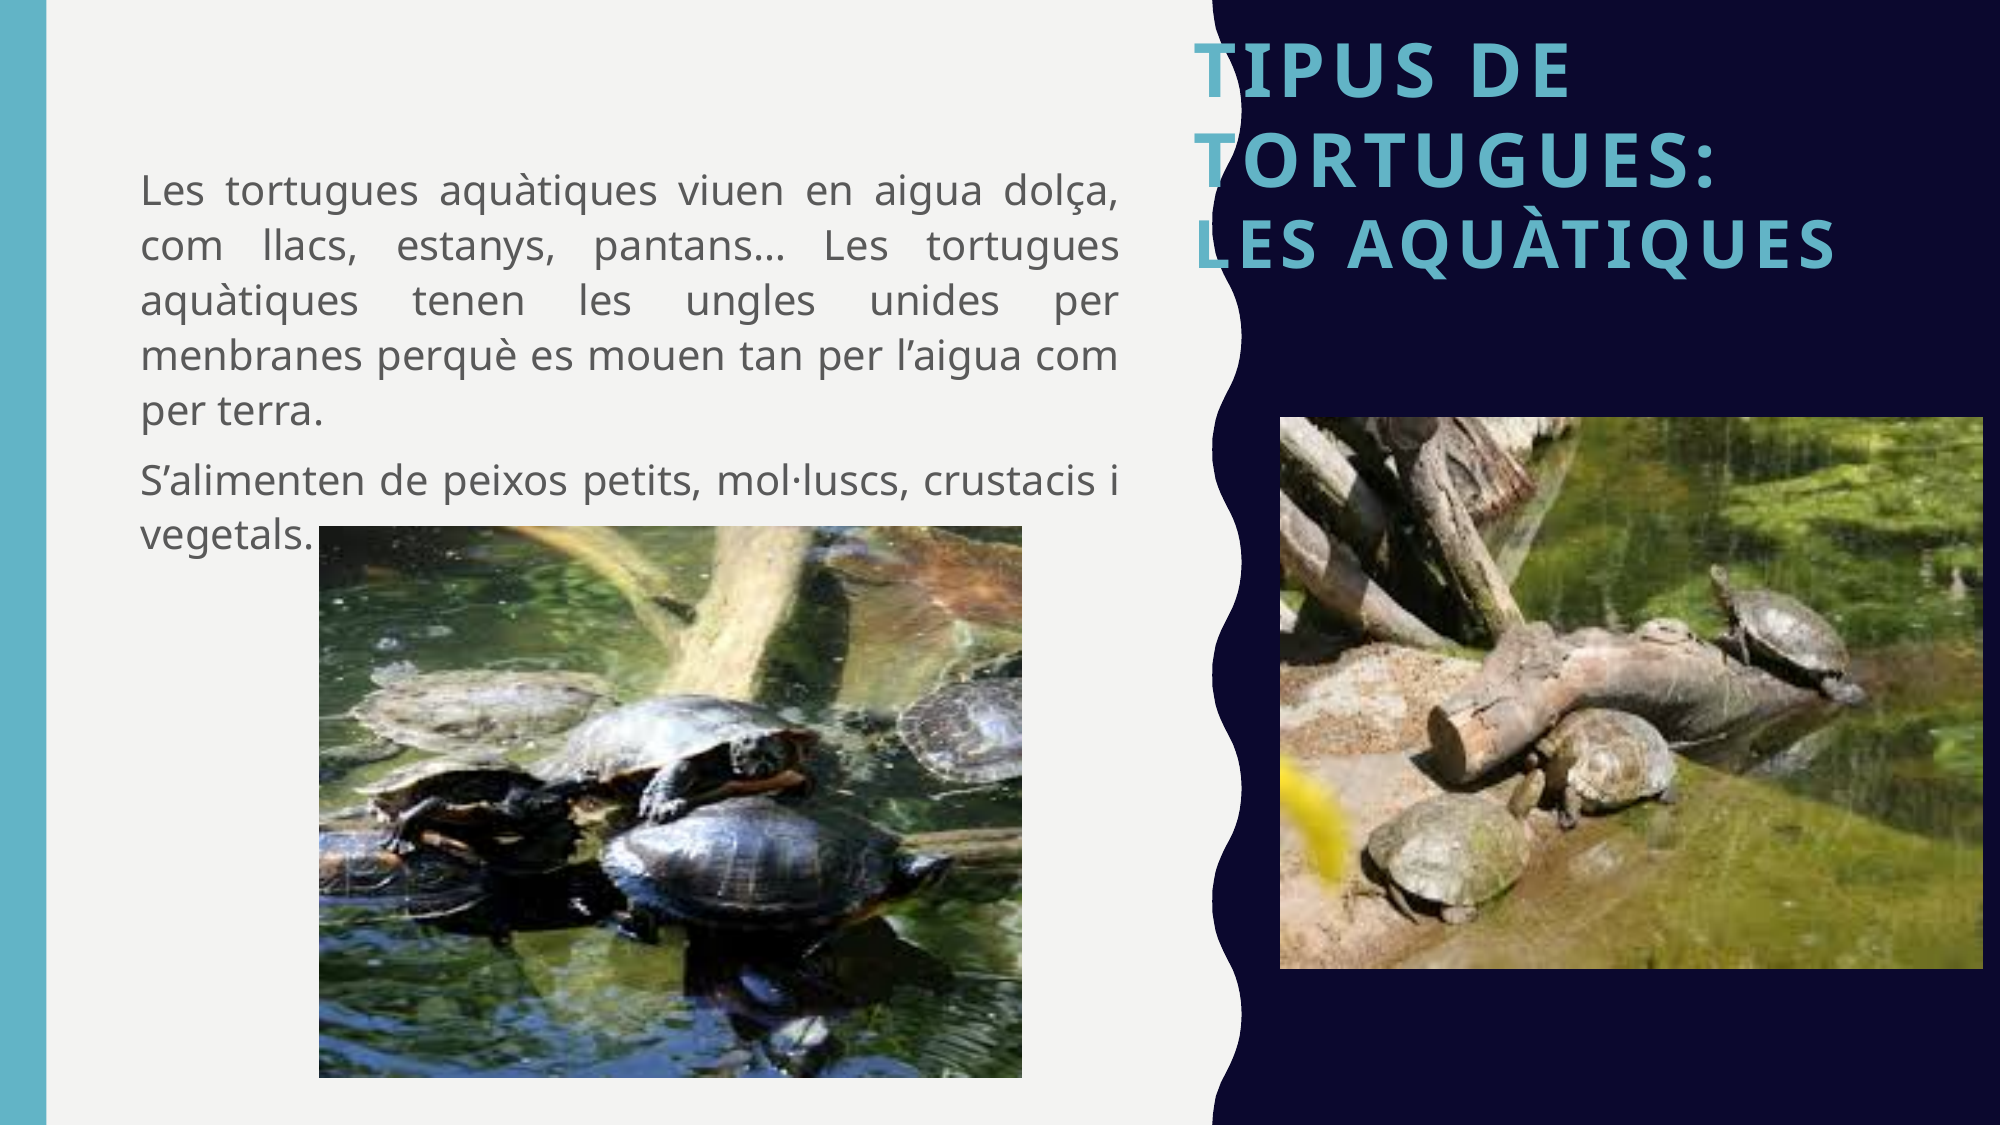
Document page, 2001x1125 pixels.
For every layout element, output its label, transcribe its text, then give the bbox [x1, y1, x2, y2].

list Les tortugues aquàtiques viuen en aigua dolça, com llacs, estanys, pantans… Les tortugues aquàtiques tenen les ungles unides per menbranes perquè es mouen tan per l’aigua com per terra. S’alimenten de peixos petits, mol·luscs, crustacis i vegetals. [125, 151, 1136, 969]
picture [319, 525, 1022, 1078]
picture [1280, 417, 1983, 969]
title Tipus de tortugues: les aquàtiques [1178, 75, 1983, 470]
